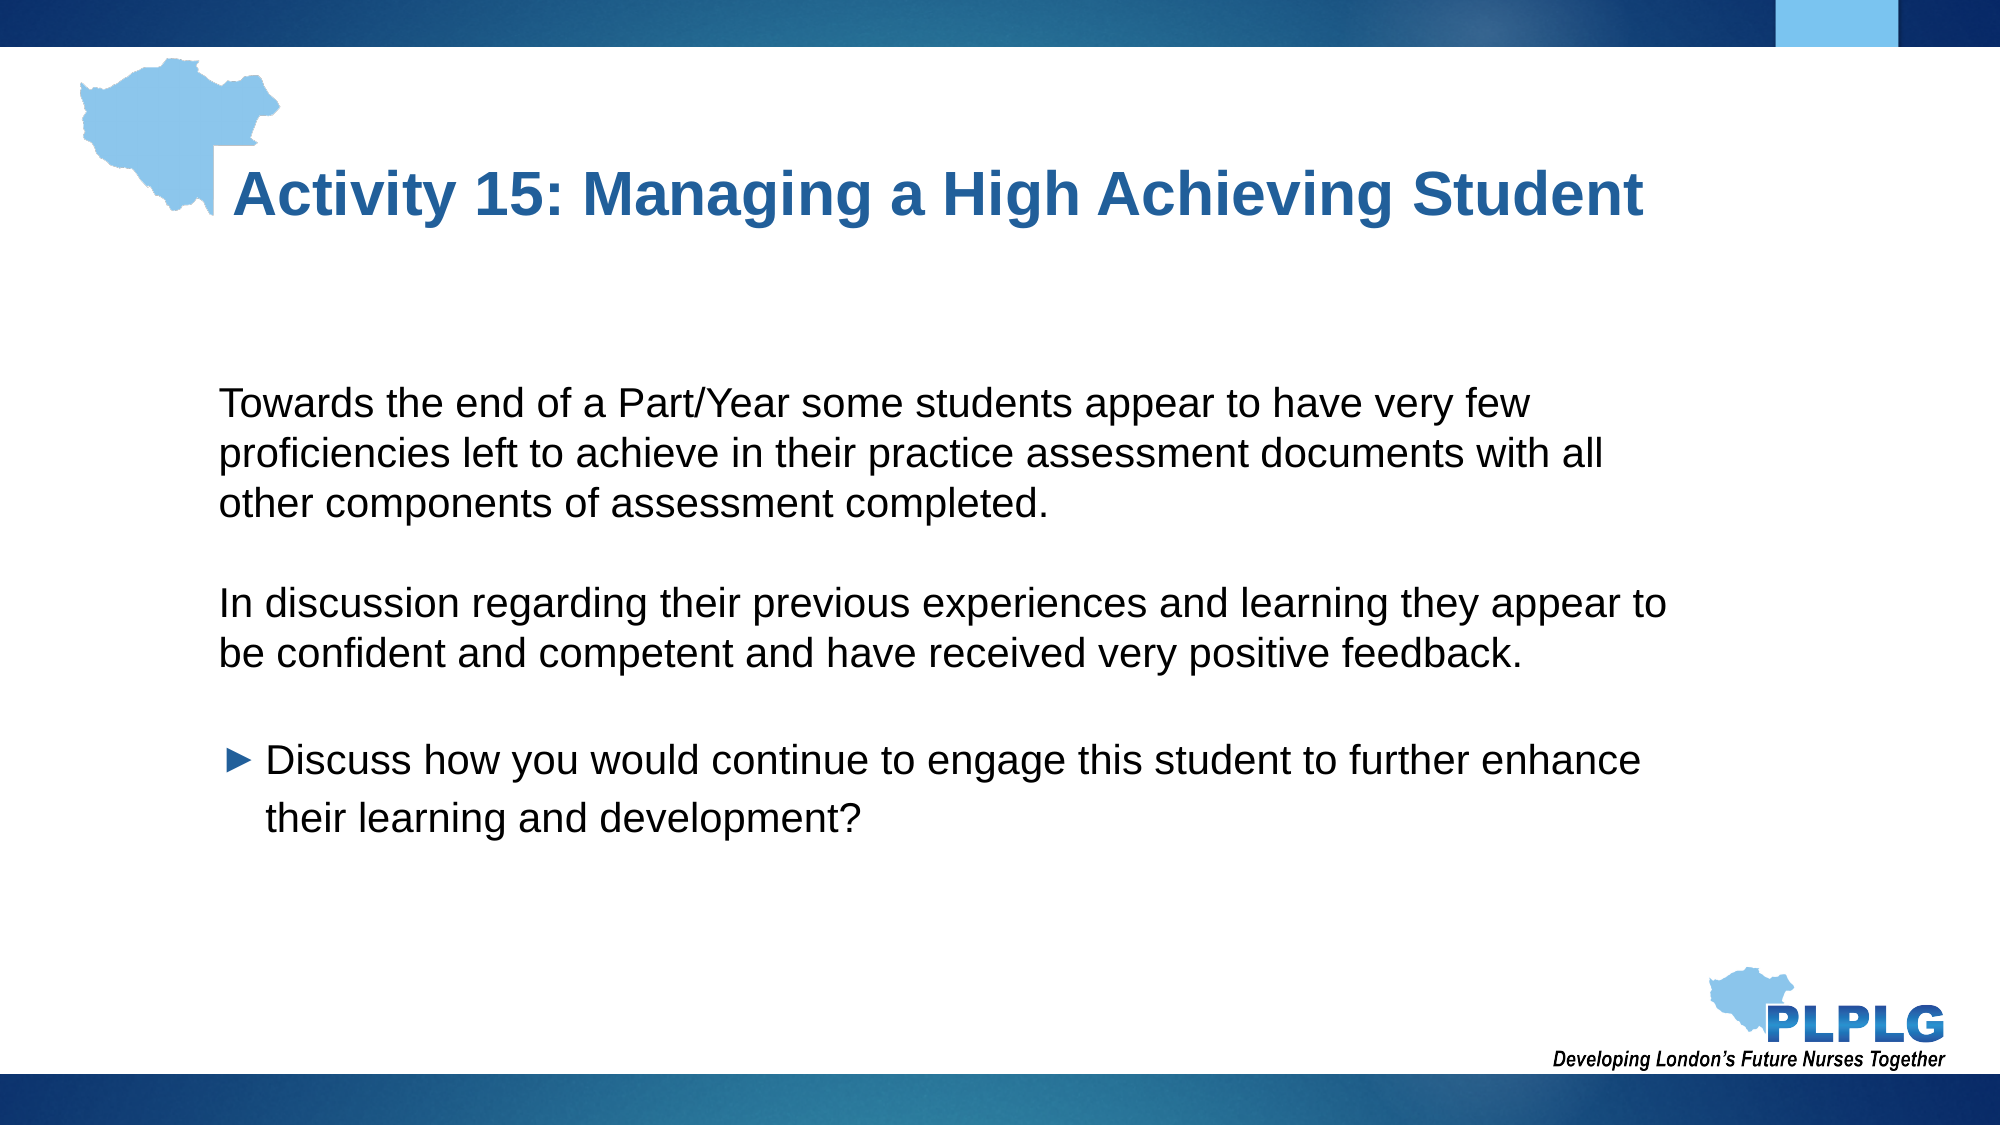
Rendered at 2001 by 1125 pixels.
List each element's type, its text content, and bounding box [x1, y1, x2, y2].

text_box Activity 15: Managing a High Achieving Student [216, 139, 1764, 241]
picture [1553, 966, 1946, 1071]
picture [75, 54, 285, 223]
text_box Towards the end of a Part/Year some students appear to have very few proficiencies left to achieve in their practice assessment documents with all other components of assessment completed. In discussion regarding their previous experiences and learning they appear to be confident and competent and have received very positive feedback. Discuss how you would continue to engage this student to further enhance their learning and development? [202, 301, 1706, 915]
picture [0, 0, 2000, 47]
text_box [136, 79, 1626, 245]
picture [0, 1074, 2000, 1125]
